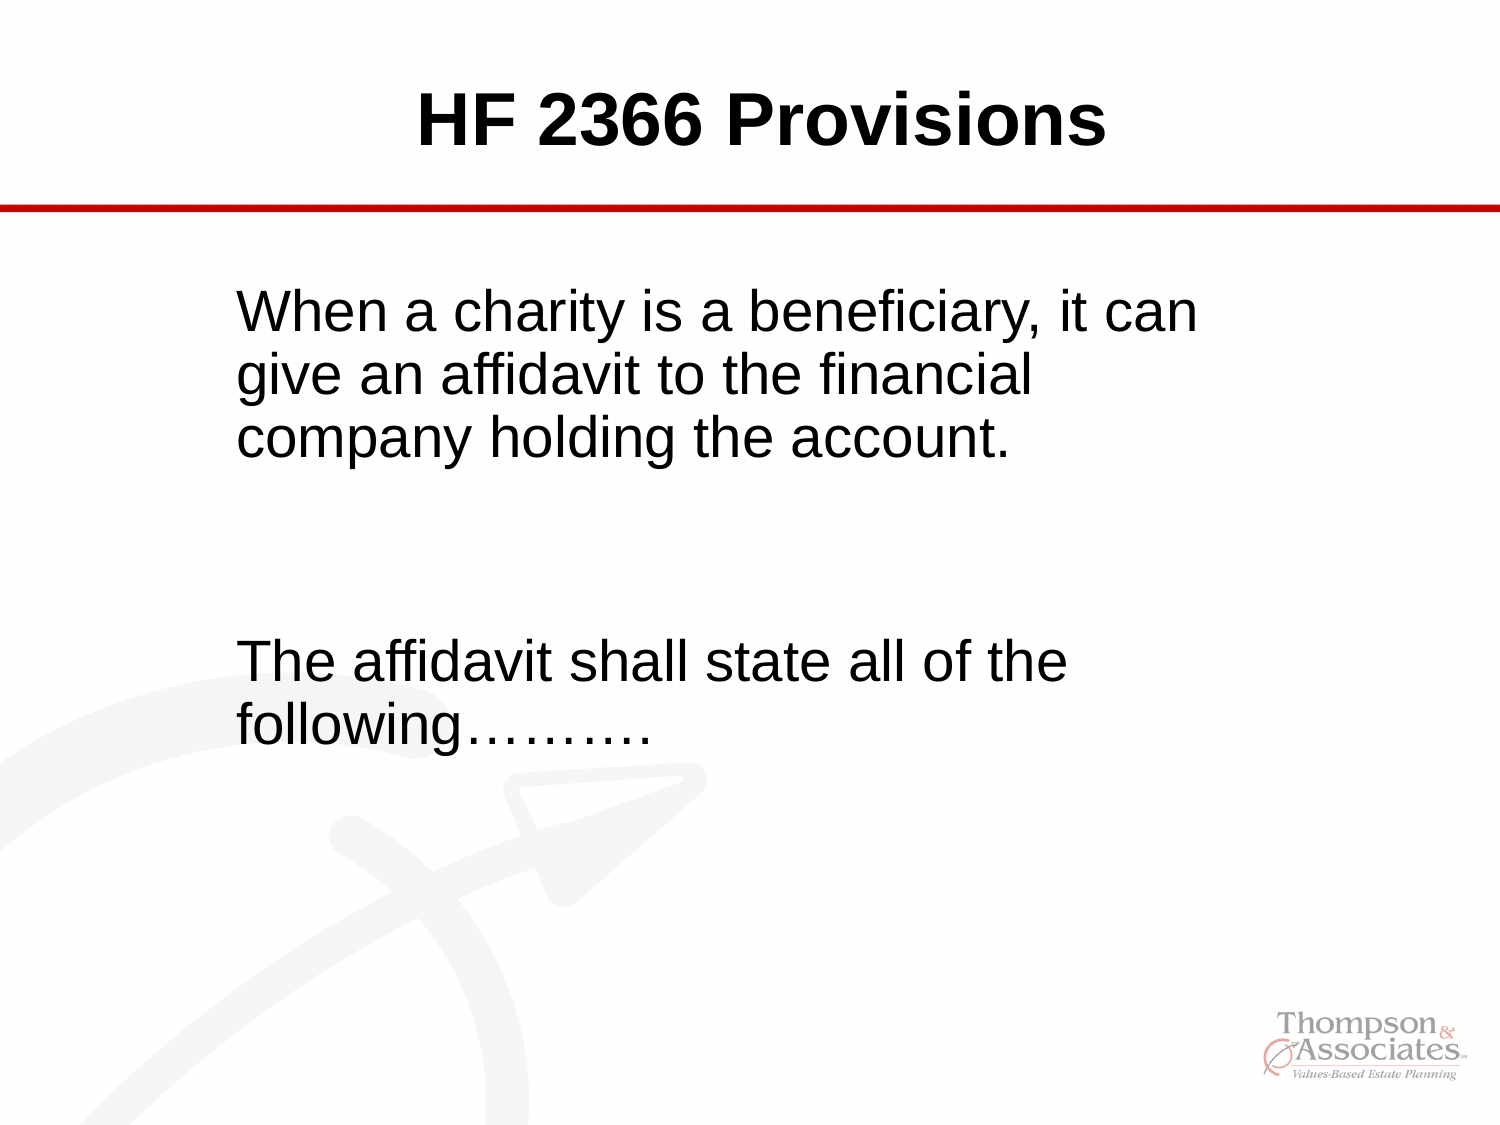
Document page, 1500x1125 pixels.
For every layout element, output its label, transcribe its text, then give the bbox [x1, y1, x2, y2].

picture [0, 214, 1500, 1125]
text_box HF 2366 Provisions [77, 21, 1428, 203]
picture [0, 0, 1500, 203]
text_box [0, 203, 1500, 214]
text_box When a charity is a beneficiary, it can give an affidavit to the financial company holding the account. The affidavit shall state all of the following………. [221, 273, 1282, 1064]
